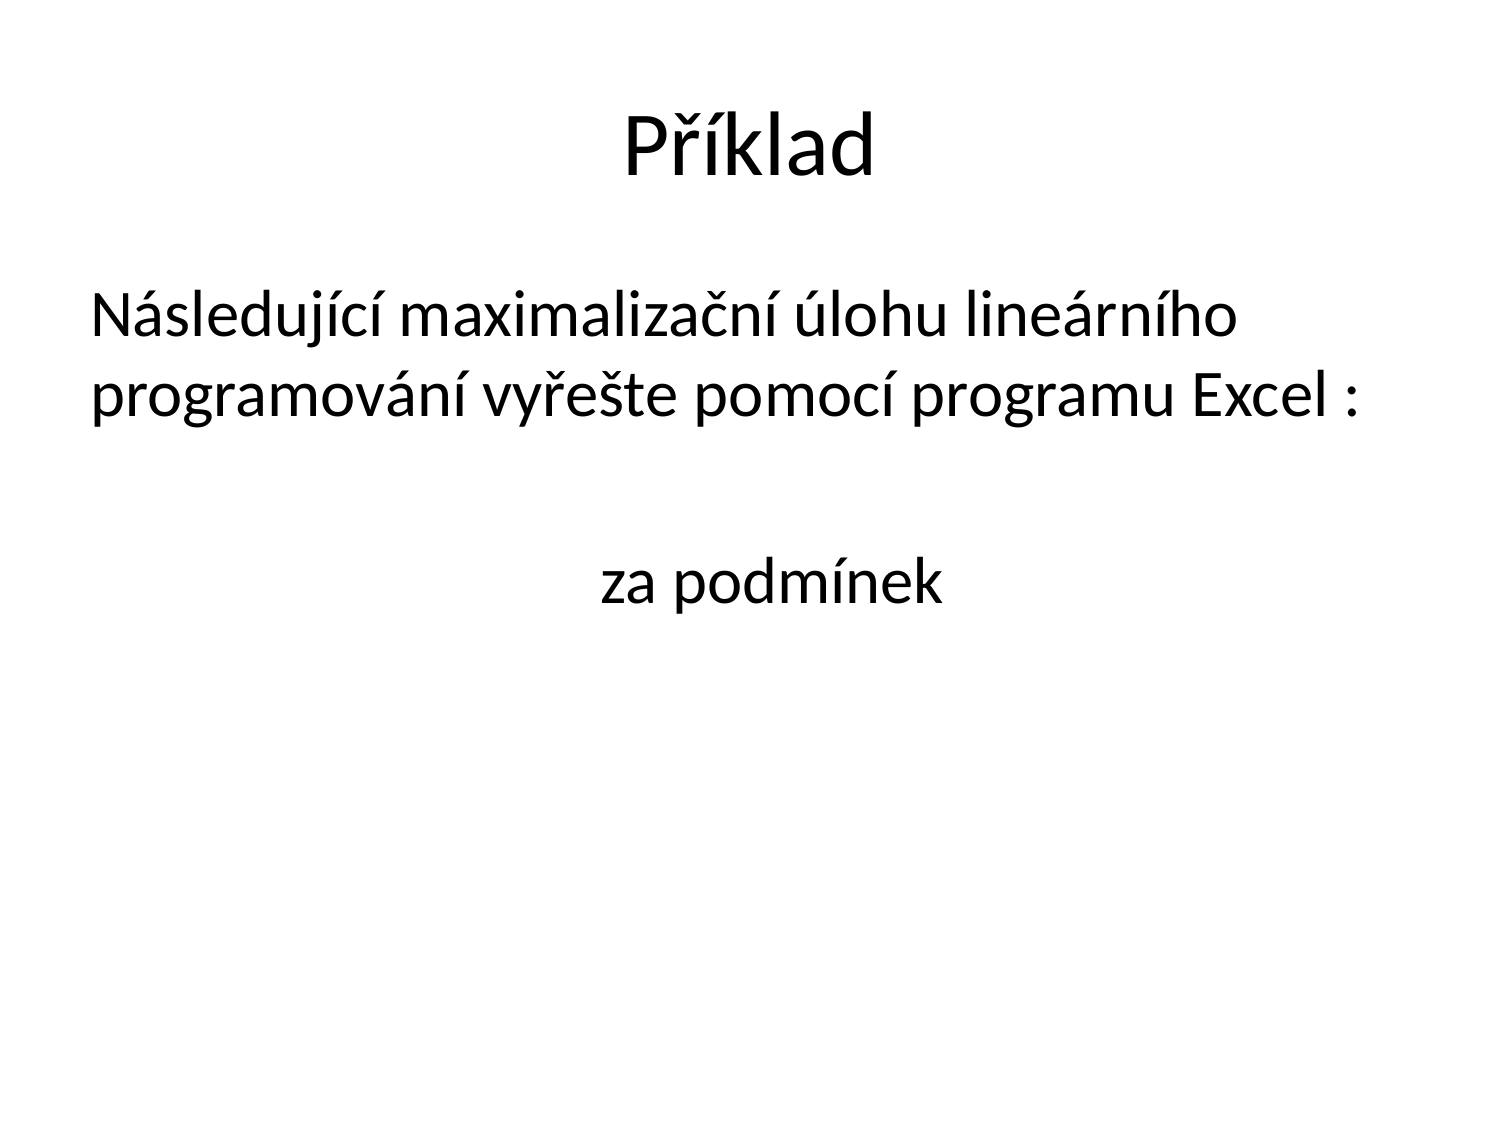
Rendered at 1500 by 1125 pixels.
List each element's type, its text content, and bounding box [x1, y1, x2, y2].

title Příklad [75, 45, 1425, 233]
